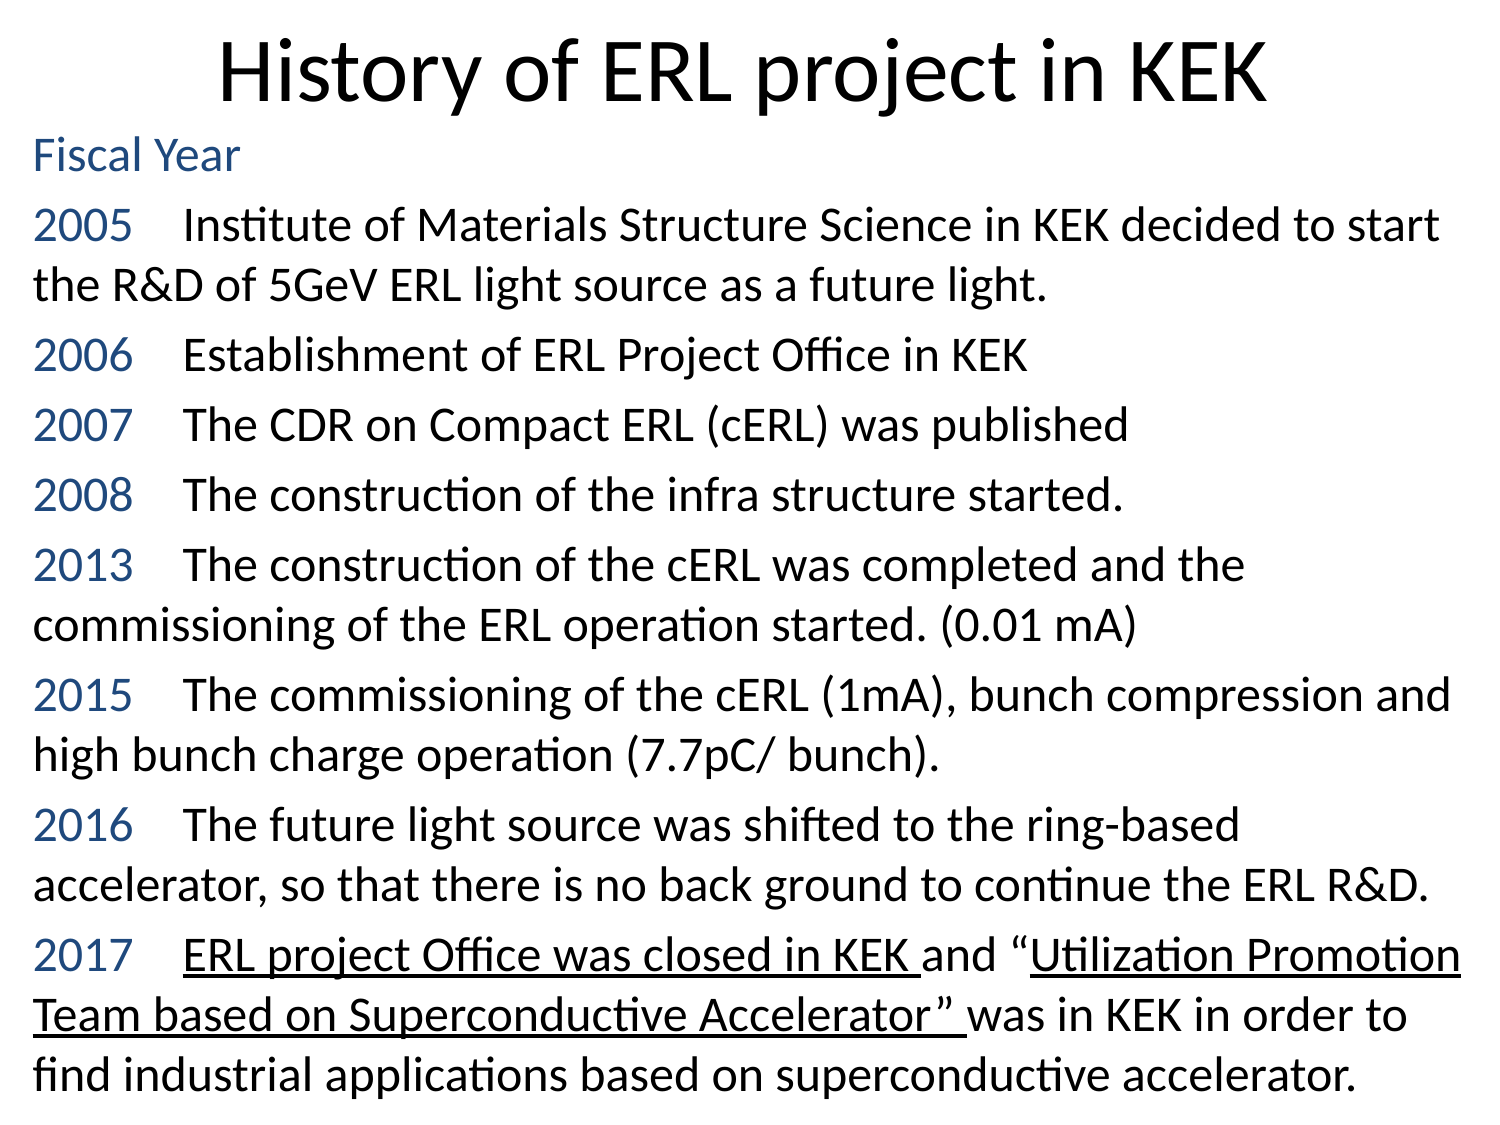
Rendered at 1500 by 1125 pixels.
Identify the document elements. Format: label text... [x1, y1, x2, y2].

list Fiscal Year 2005 Institute of Materials Structure Science in KEK decided to start the R&D of 5GeV ERL light source as a future light. 2006 Establishment of ERL Project Office in KEK 2007 The CDR on Compact ERL (cERL) was published 2008 The construction of the infra structure started. 2013 The construction of the cERL was completed and the commissioning of the ERL operation started. (0.01 mA) 2015 The commissioning of the cERL (1mA), bunch compression and high bunch charge operation (7.7pC/ bunch). 2016 The future light source was shifted to the ring-based accelerator, so that there is no back ground to continue the ERL R&D. 2017 ERL project Office was closed in KEK and “Utilization Promotion Team based on Superconductive Accelerator” was in KEK in order to find industrial applications based on superconductive accelerator. [17, 113, 1500, 1125]
title History of ERL project in KEK [88, 0, 1400, 113]
